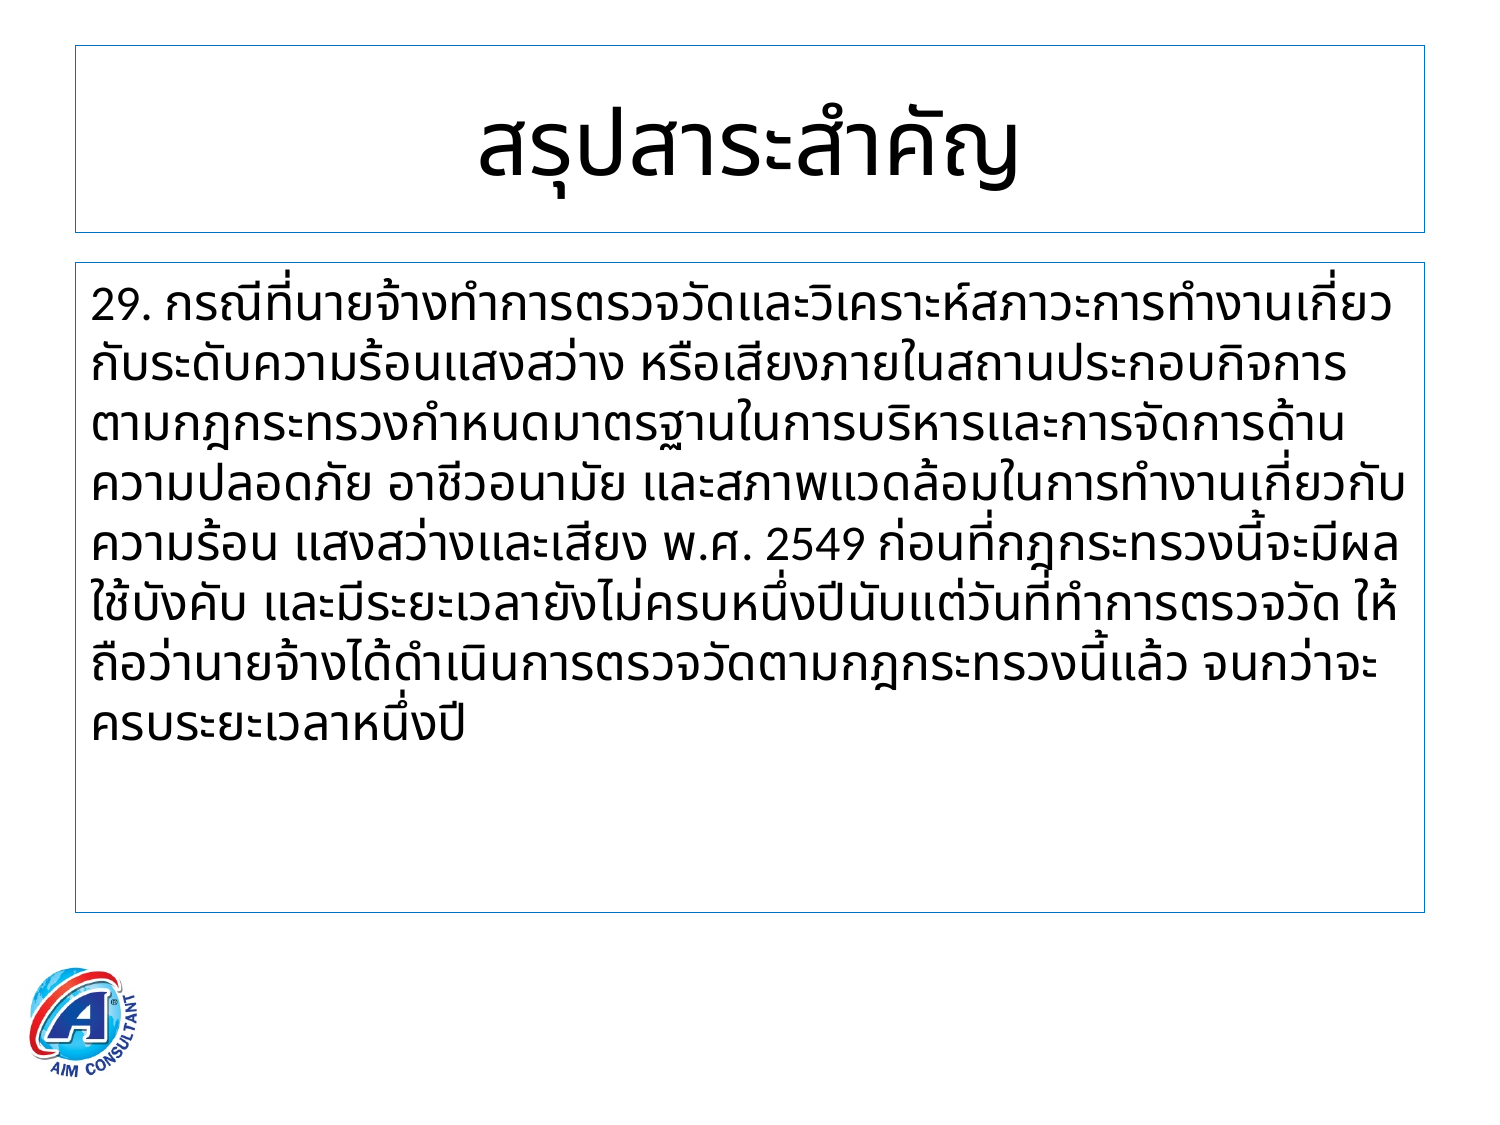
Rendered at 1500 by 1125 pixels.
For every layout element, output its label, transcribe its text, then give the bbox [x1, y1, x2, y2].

title สรุปสาระสำคัญ [75, 45, 1425, 233]
list 29. กรณีที่นายจ้างทำการตรวจวัดและวิเคราะห์สภาวะการทำงานเกี่ยวกับระดับความร้อนแสงสว่าง หรือเสียงภายในสถานประกอบกิจการตามกฎกระทรวงกำหนดมาตรฐานในการบริหารและการจัดการด้านความปลอดภัย อาชีวอนามัย และสภาพแวดล้อมในการทำงานเกี่ยวกับความร้อน แสงสว่างและเสียง พ.ศ. 2549 ก่อนที่กฎกระทรวงนี้จะมีผลใช้บังคับ และมีระยะเวลายังไม่ครบหนึ่งปีนับแต่วันที่ทำการตรวจวัด ให้ถือว่านายจ้างได้ดำเนินการตรวจวัดตามกฎกระทรวงนี้แล้ว จนกว่าจะครบระยะเวลาหนึ่งปี [75, 262, 1425, 913]
picture [24, 962, 140, 1080]
